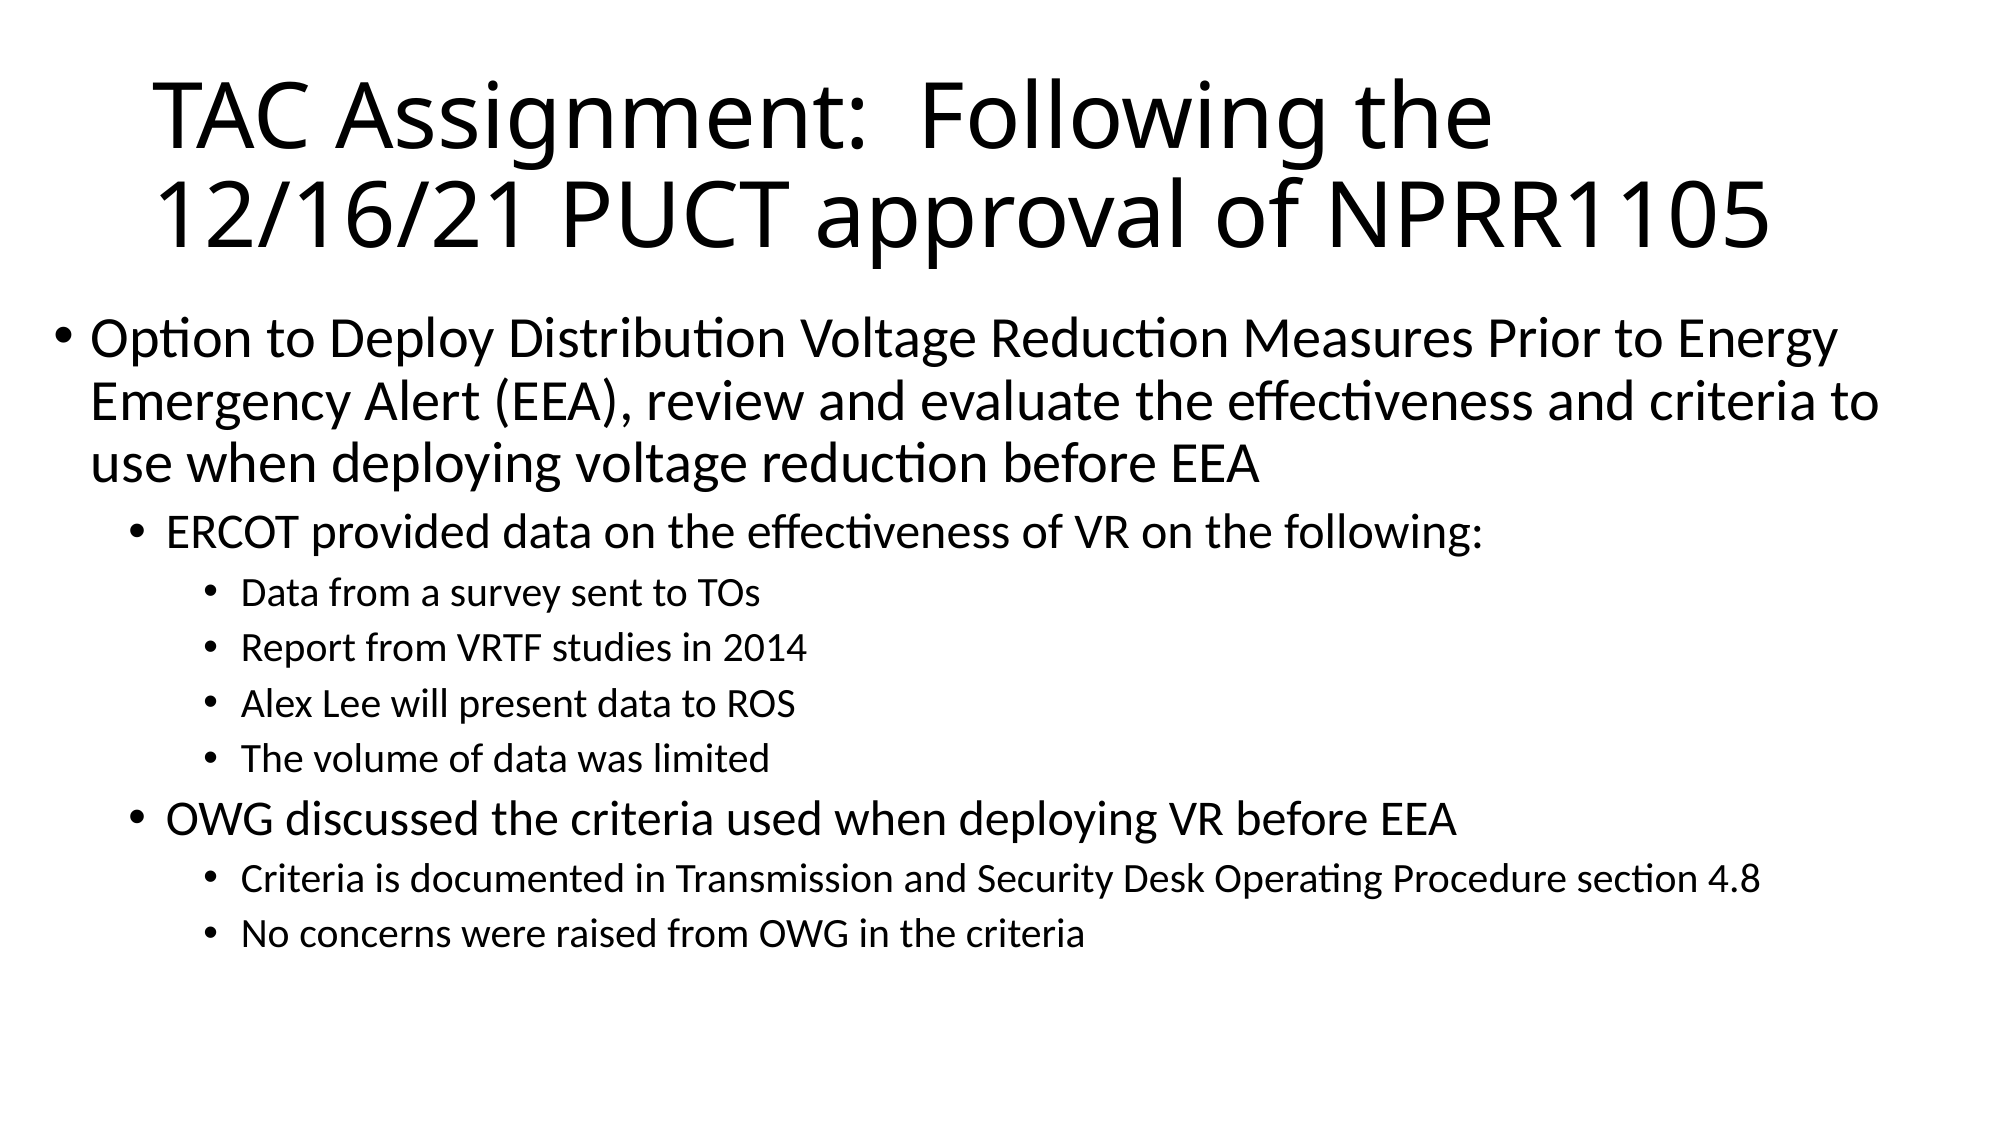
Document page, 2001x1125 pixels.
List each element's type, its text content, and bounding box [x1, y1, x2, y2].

list Option to Deploy Distribution Voltage Reduction Measures Prior to Energy Emergency Alert (EEA), review and evaluate the effectiveness and criteria to use when deploying voltage reduction before EEA ERCOT provided data on the effectiveness of VR on the following: Data from a survey sent to TOs Report from VRTF studies in 2014 Alex Lee will present data to ROS The volume of data was limited OWG discussed the criteria used when deploying VR before EEA Criteria is documented in Transmission and Security Desk Operating Procedure section 4.8 No concerns were raised from OWG in the criteria [38, 299, 1976, 1079]
title TAC Assignment: Following the 12/16/21 PUCT approval of NPRR1105 [137, 59, 1863, 278]
